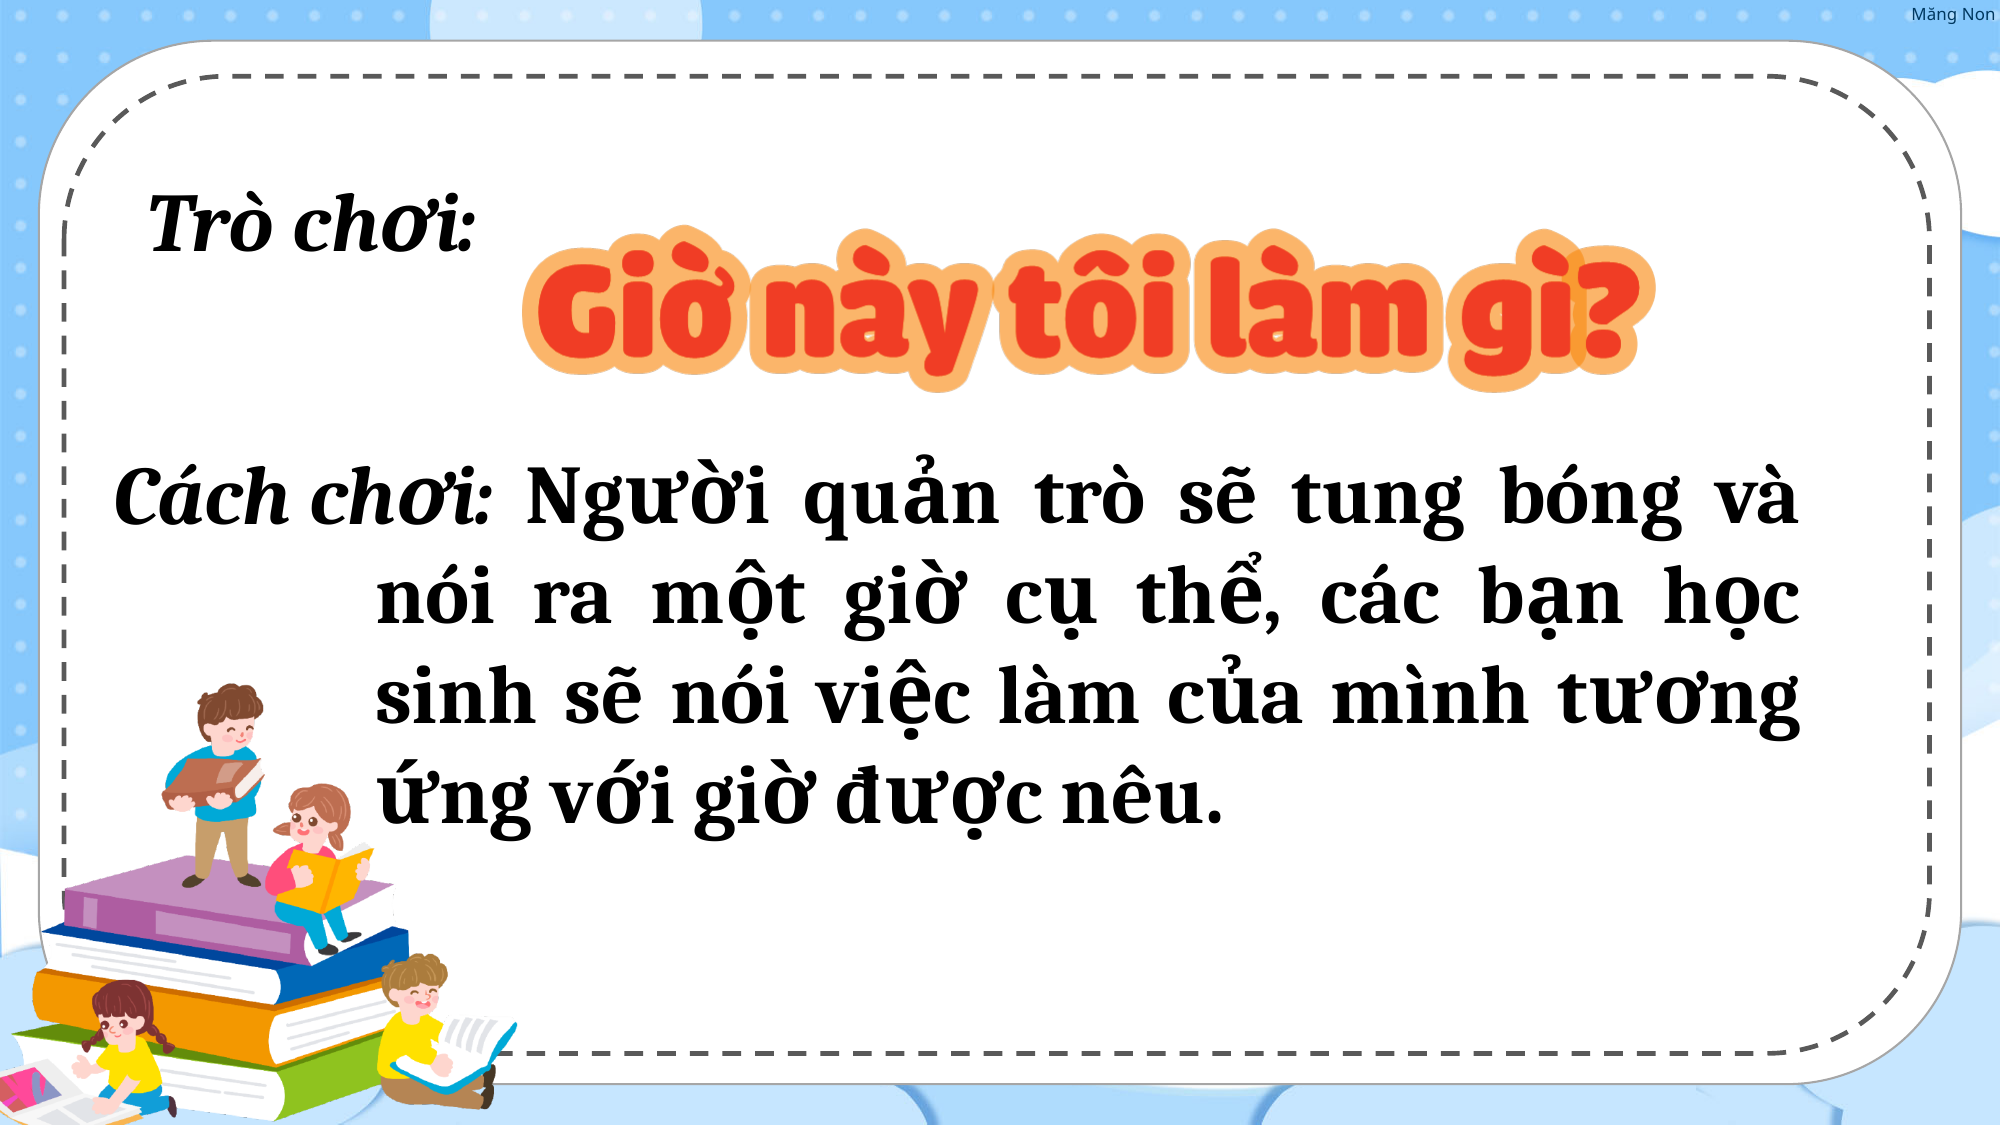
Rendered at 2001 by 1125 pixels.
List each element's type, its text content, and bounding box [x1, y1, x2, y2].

text_box Cách chơi: [75, 432, 359, 550]
picture [0, 0, 2000, 1125]
text_box Người quản trò sẽ tung bóng và nói ra một giờ cụ thể, các bạn học sinh sẽ nói việc làm của mình tương ứng với giờ được nêu. [359, 395, 1818, 885]
text_box Trò chơi: [74, 159, 550, 277]
